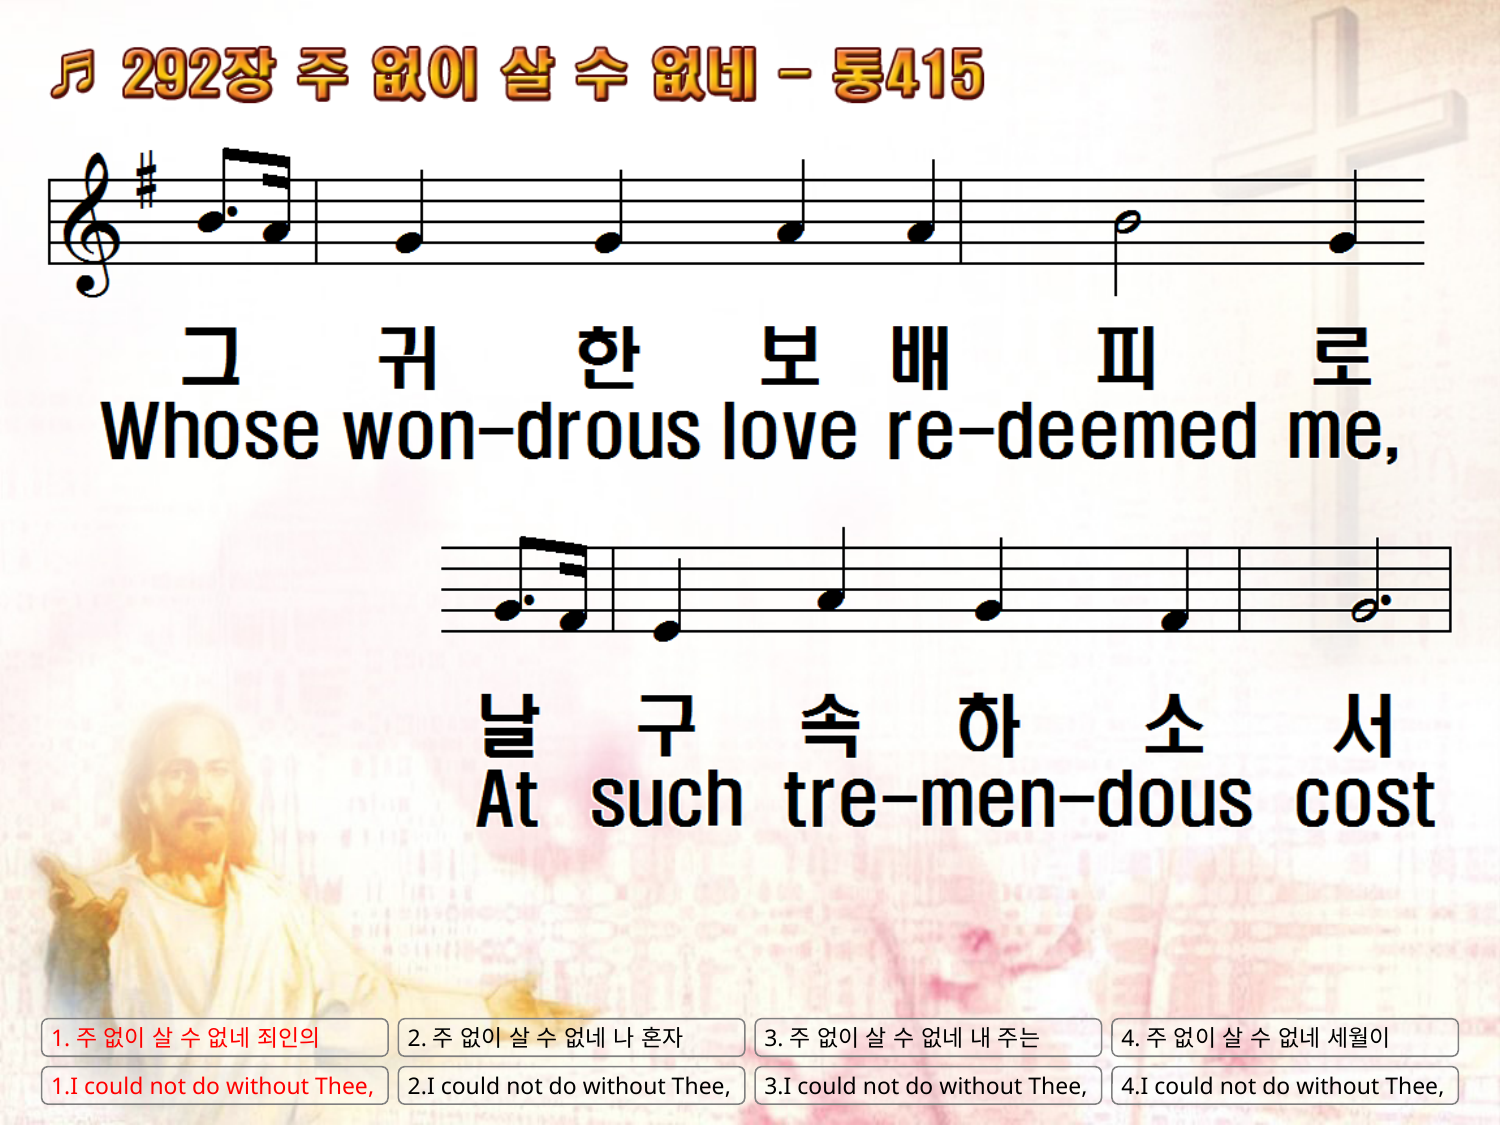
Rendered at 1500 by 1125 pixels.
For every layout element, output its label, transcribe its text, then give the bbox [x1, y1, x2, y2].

picture [0, 0, 1500, 1125]
text_box 2.주 없이 살 수 없네 나 혼자 [398, 1018, 745, 1057]
text_box 3.I could not do without Thee, [755, 1066, 1102, 1105]
text_box 1.I could not do without Thee, [41, 1066, 389, 1105]
text_box 2.I could not do without Thee, [398, 1066, 745, 1105]
text_box 4.I could not do without Thee, [1111, 1066, 1459, 1105]
text_box 4.주 없이 살 수 없네 세월이 [1111, 1018, 1459, 1057]
text_box 3.주 없이 살 수 없네 내 주는 [755, 1018, 1102, 1057]
text_box 1.주 없이 살 수 없네 죄인의 [41, 1018, 389, 1057]
